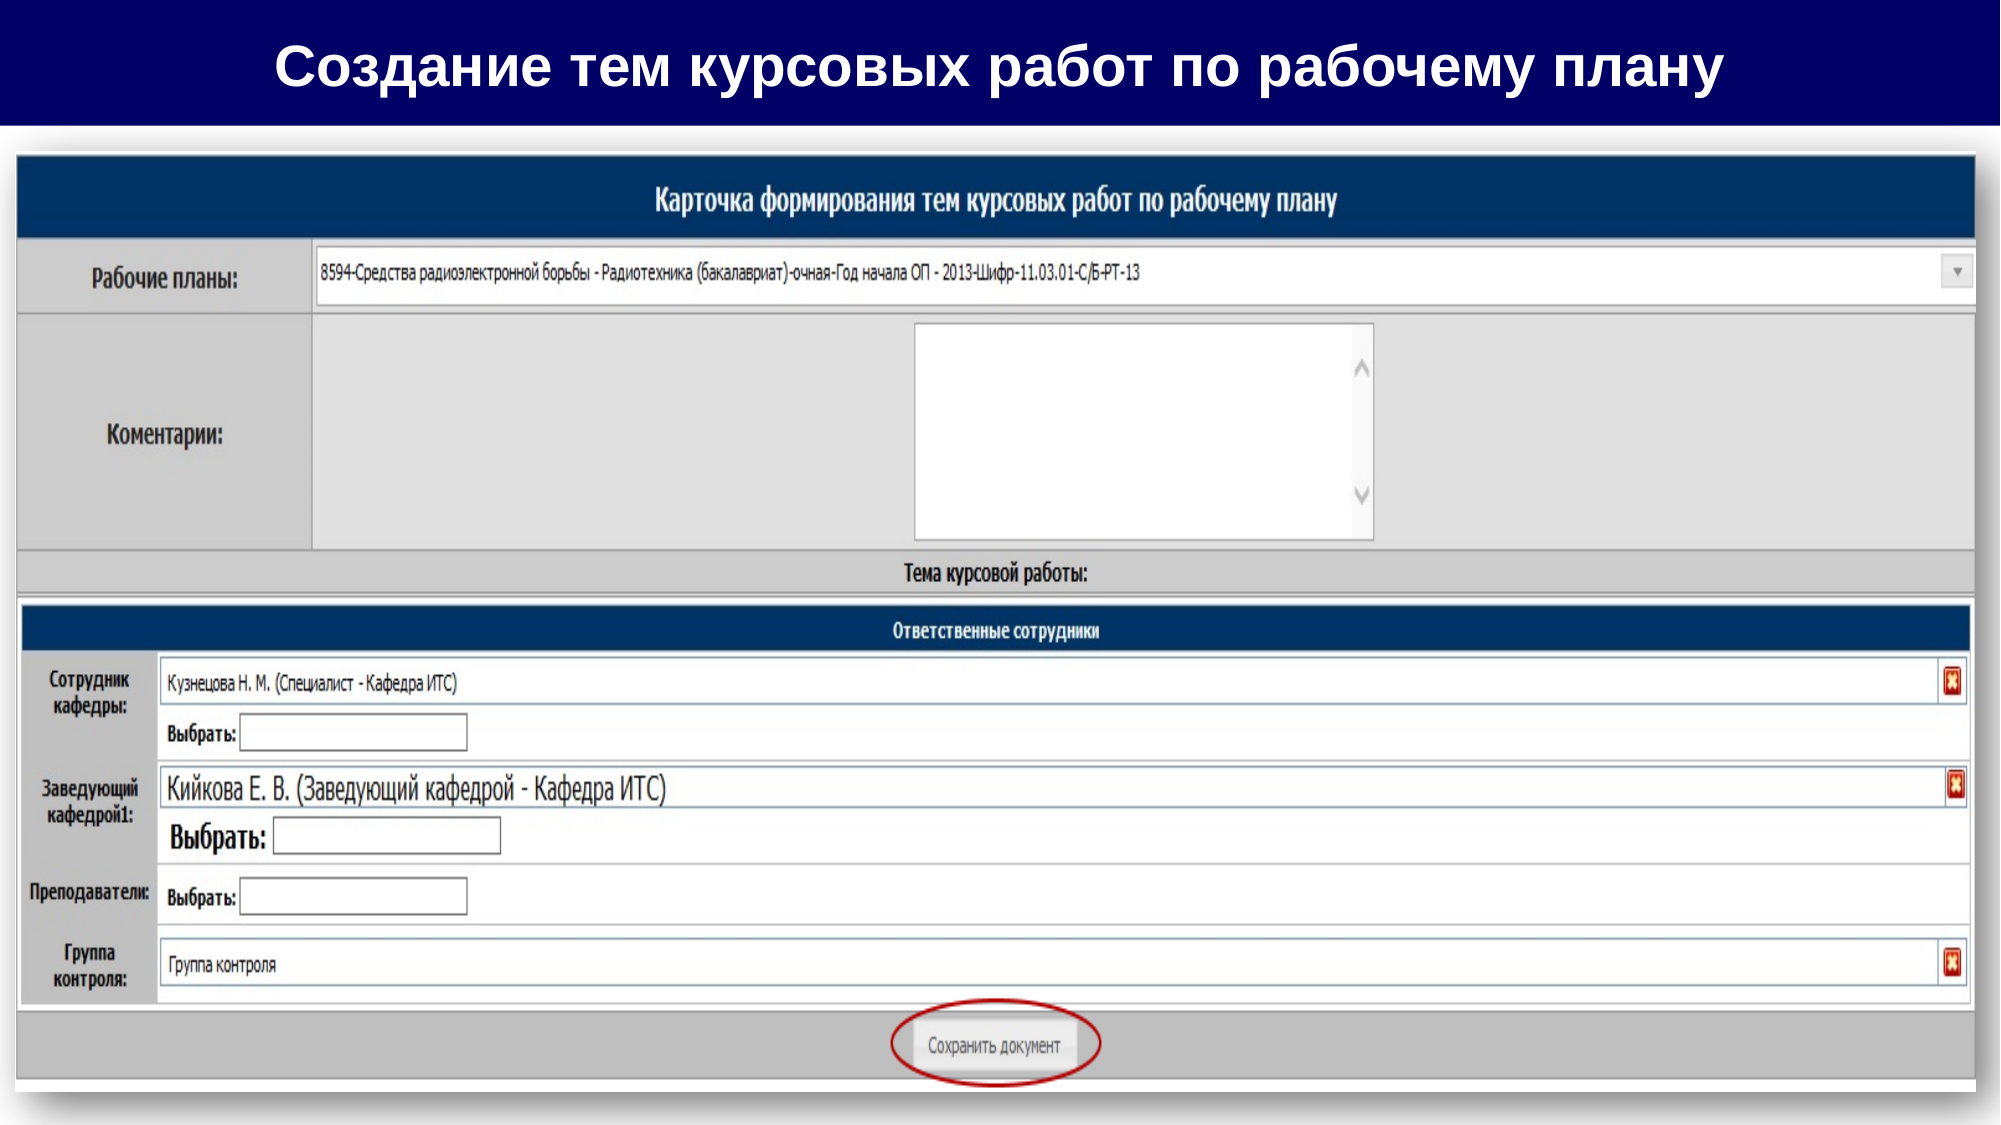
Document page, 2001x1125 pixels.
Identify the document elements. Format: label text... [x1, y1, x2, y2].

picture [15, 150, 1977, 1093]
text_box Создание тем курсовых работ по рабочему плану [0, 0, 2000, 126]
